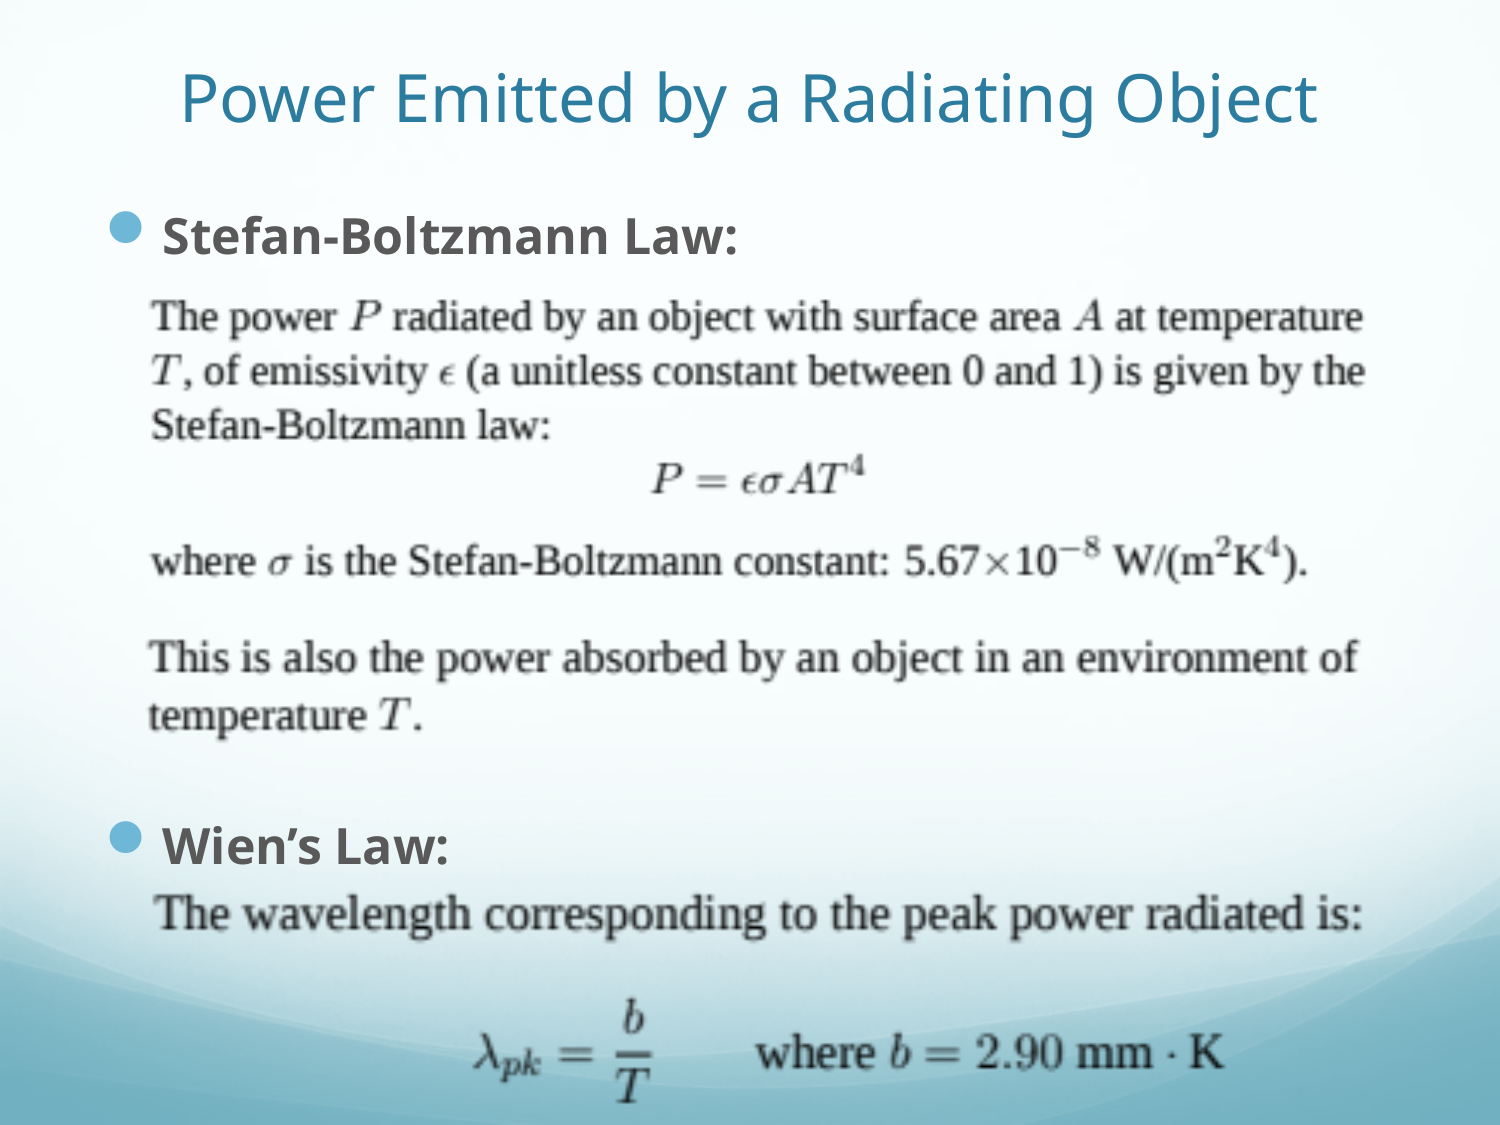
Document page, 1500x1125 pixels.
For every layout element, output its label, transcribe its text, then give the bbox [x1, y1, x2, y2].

title Power Emitted by a Radiating Object [90, 49, 1410, 143]
picture [144, 881, 1373, 1119]
picture [144, 624, 1365, 747]
list Stefan-Boltzmann Law: Wien’s Law: [90, 197, 1410, 910]
picture [144, 294, 1373, 601]
